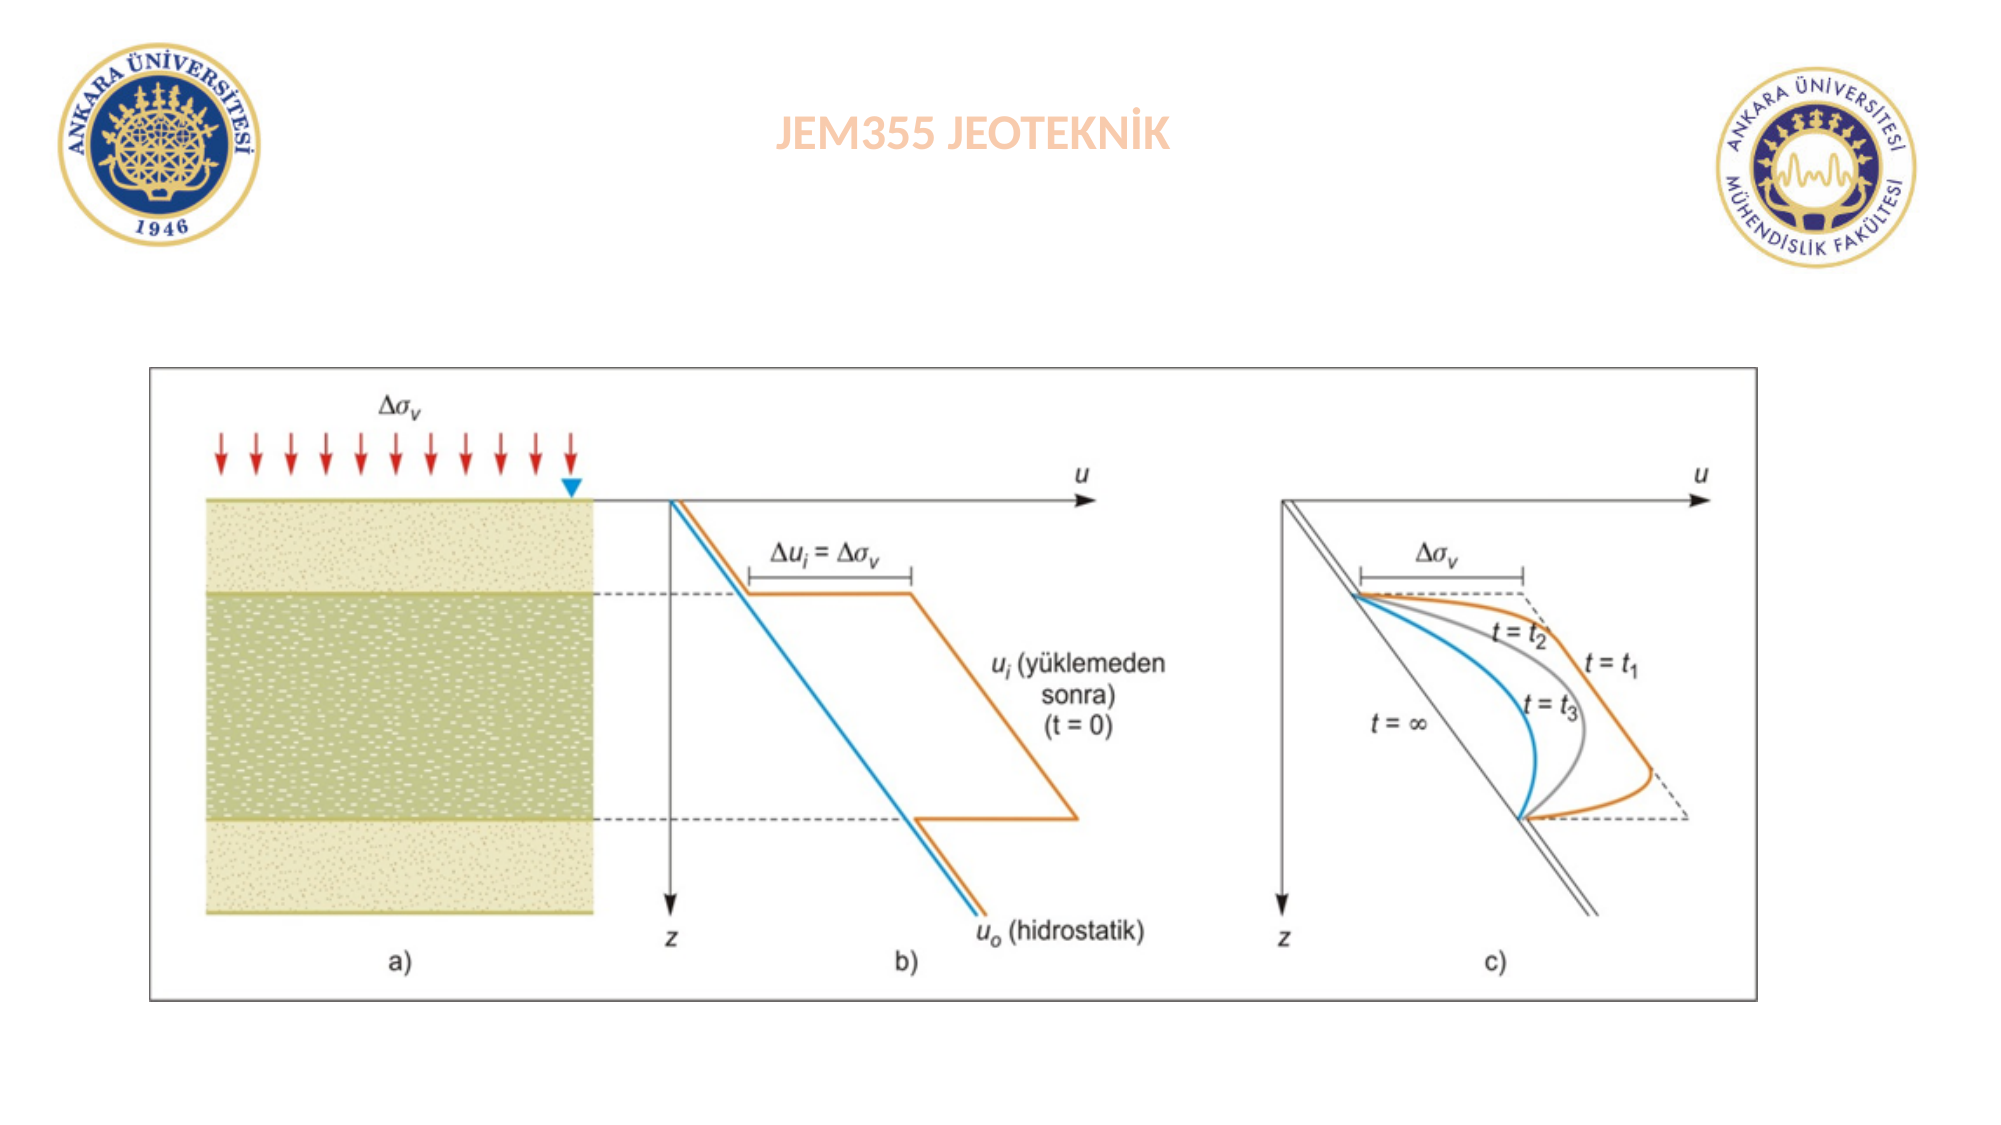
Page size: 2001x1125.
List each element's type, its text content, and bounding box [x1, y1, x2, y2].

picture [1712, 62, 1926, 274]
picture [149, 367, 1758, 1002]
picture [49, 35, 269, 254]
text_box JEM355 JEOTEKNİK [761, 91, 1195, 167]
